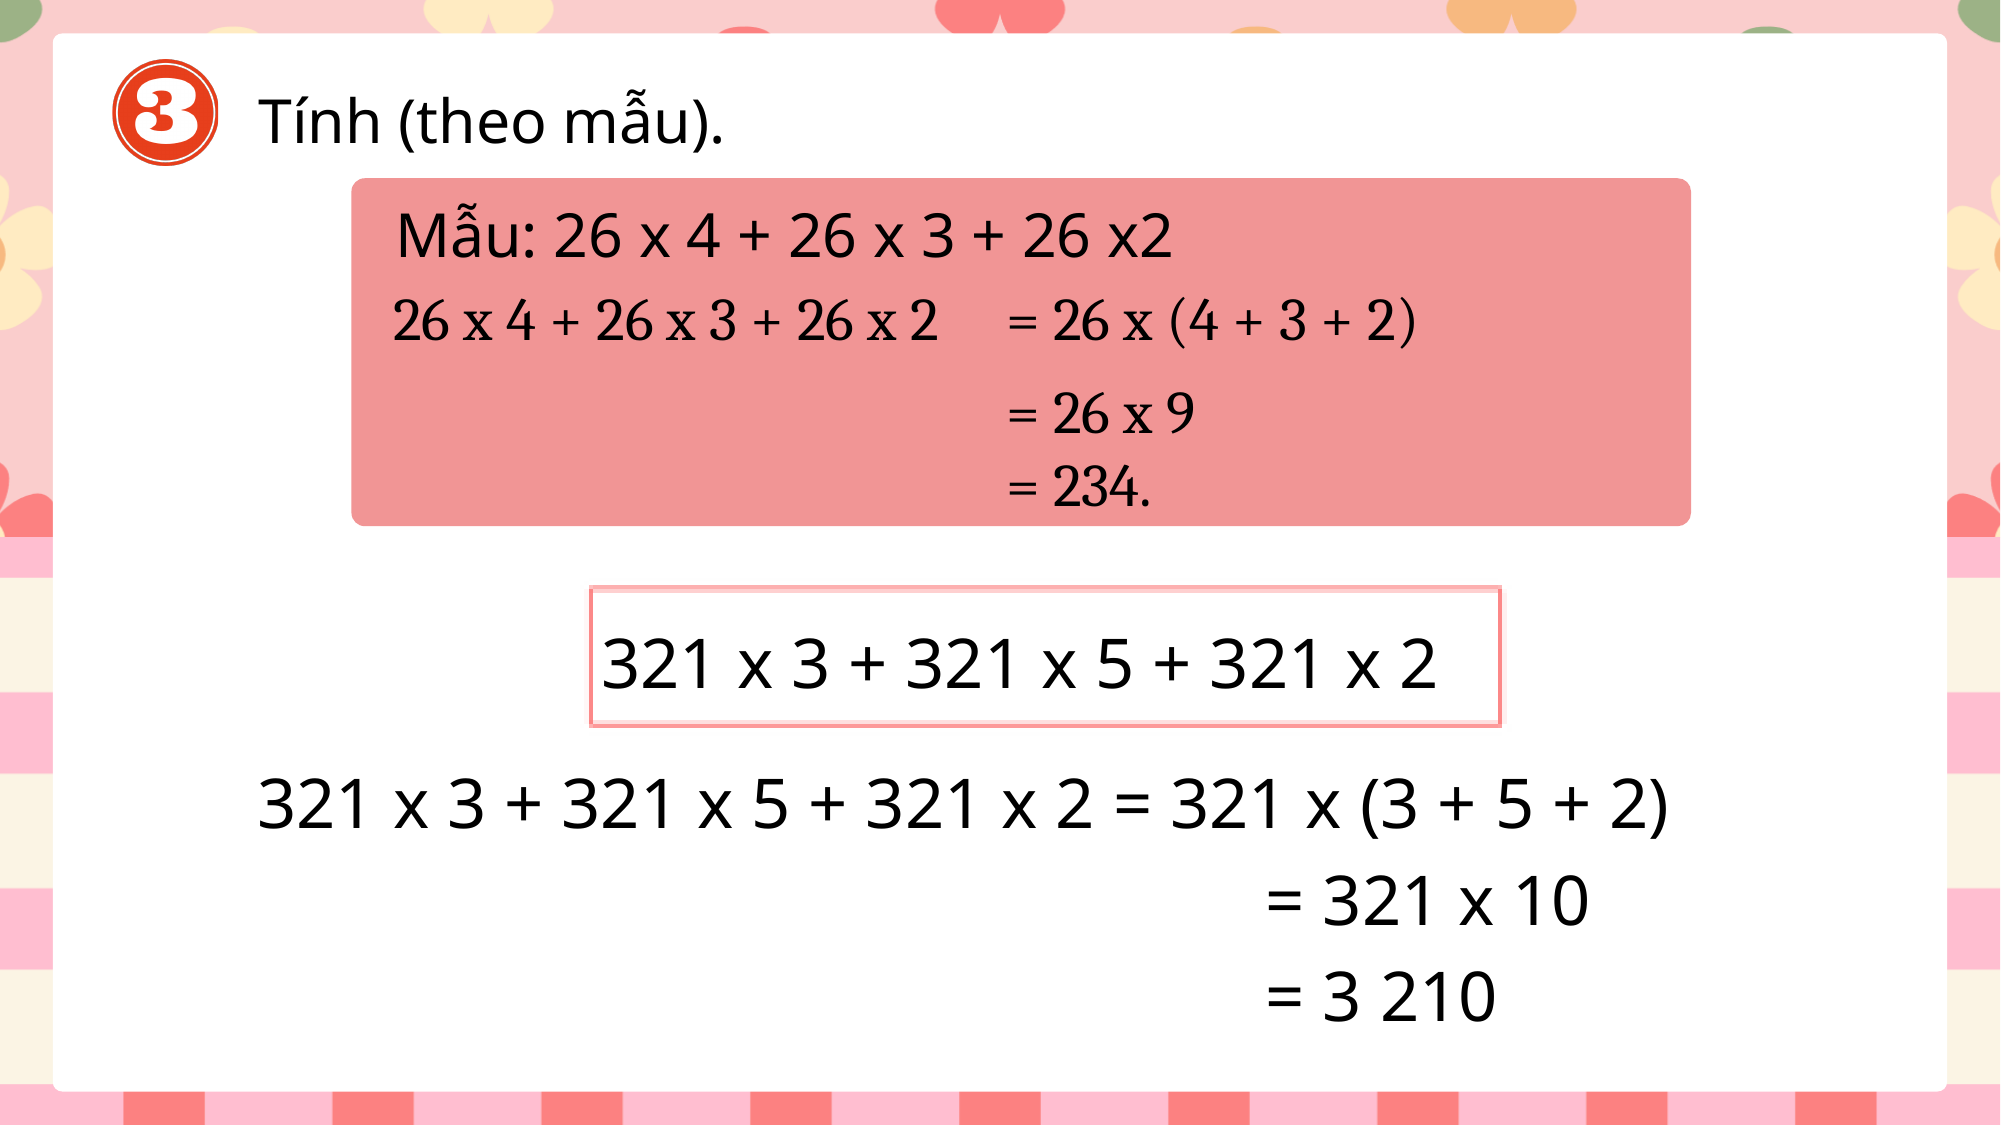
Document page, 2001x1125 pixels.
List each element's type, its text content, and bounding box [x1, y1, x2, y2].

text_box [112, 59, 219, 166]
text_box 321 x 3 + 321 x 5 + 321 x 2 = 321 x (3 + 5 + 2) = 321 x 10 = 3 210 [257, 746, 1877, 1036]
picture [0, 0, 2001, 1125]
text_box Tính (theo mẫu). [257, 70, 728, 156]
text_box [580, 578, 1512, 737]
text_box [351, 177, 1692, 527]
